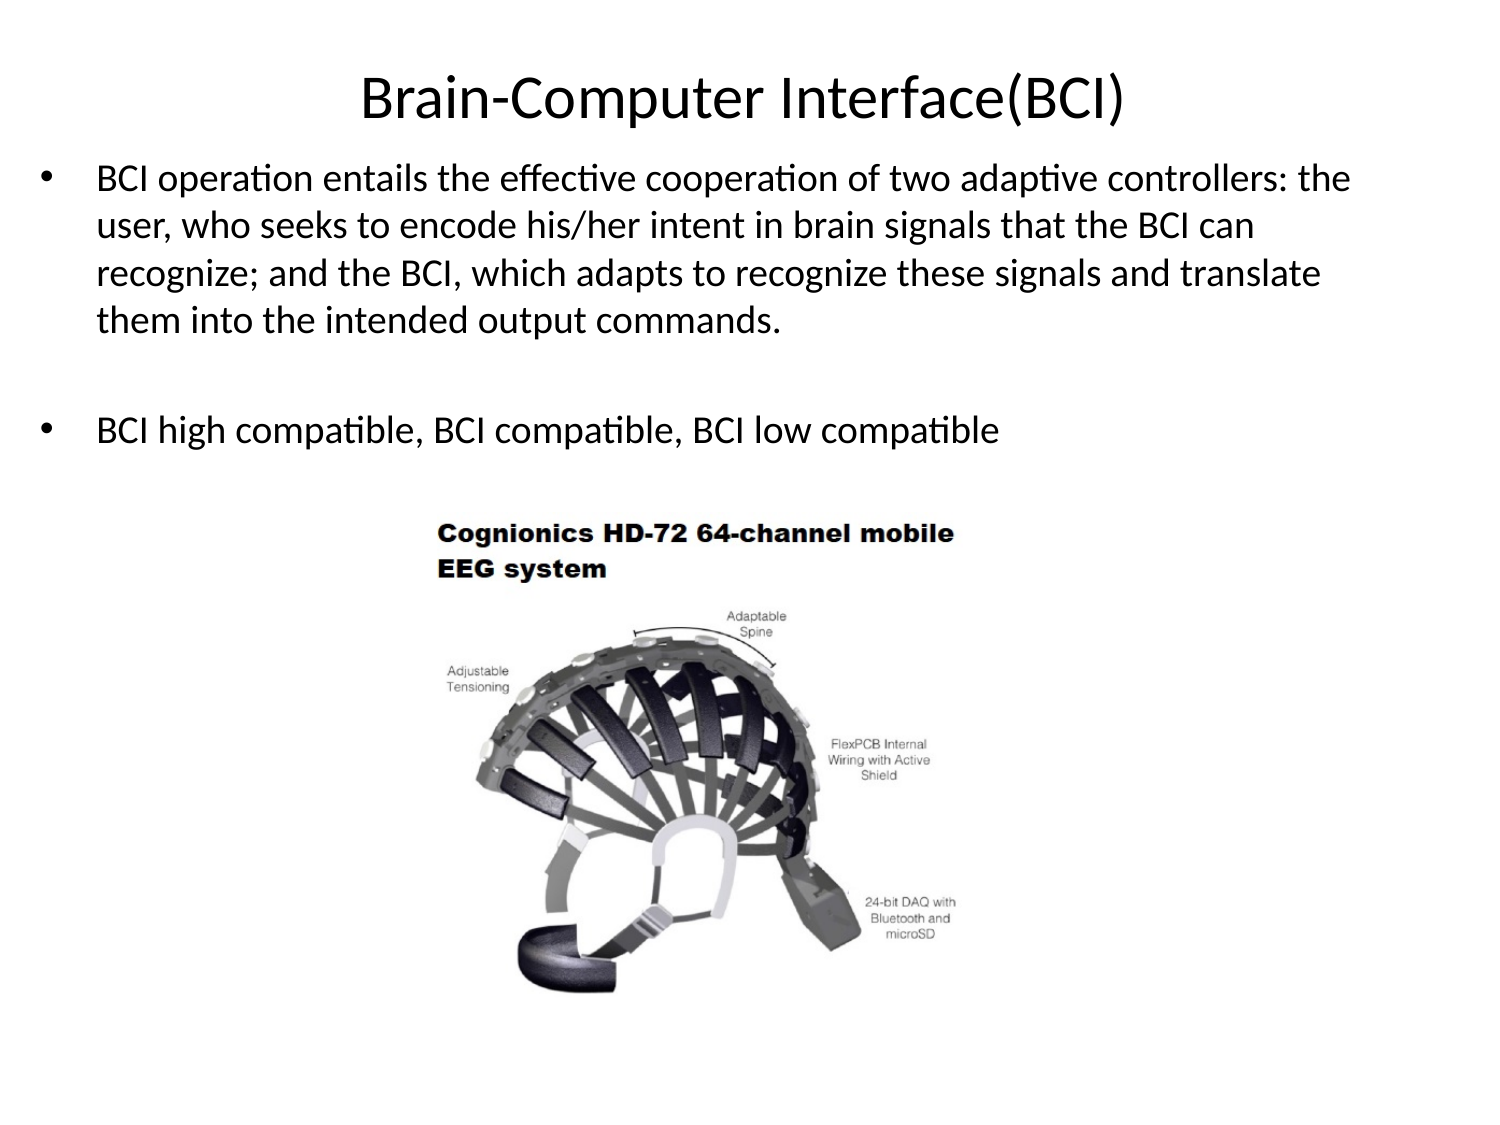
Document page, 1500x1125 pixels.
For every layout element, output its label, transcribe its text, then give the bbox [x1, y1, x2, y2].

title Brain-Computer Interface(BCI) [68, 0, 1419, 188]
picture [437, 512, 963, 998]
list BCI operation entails the effective cooperation of two adaptive controllers: the user, who seeks to encode his/her intent in brain signals that the BCI can recognize; and the BCI, which adapts to recognize these signals and translate them into the intended output commands. BCI high compatible, BCI compatible, BCI low compatible [24, 144, 1375, 887]
